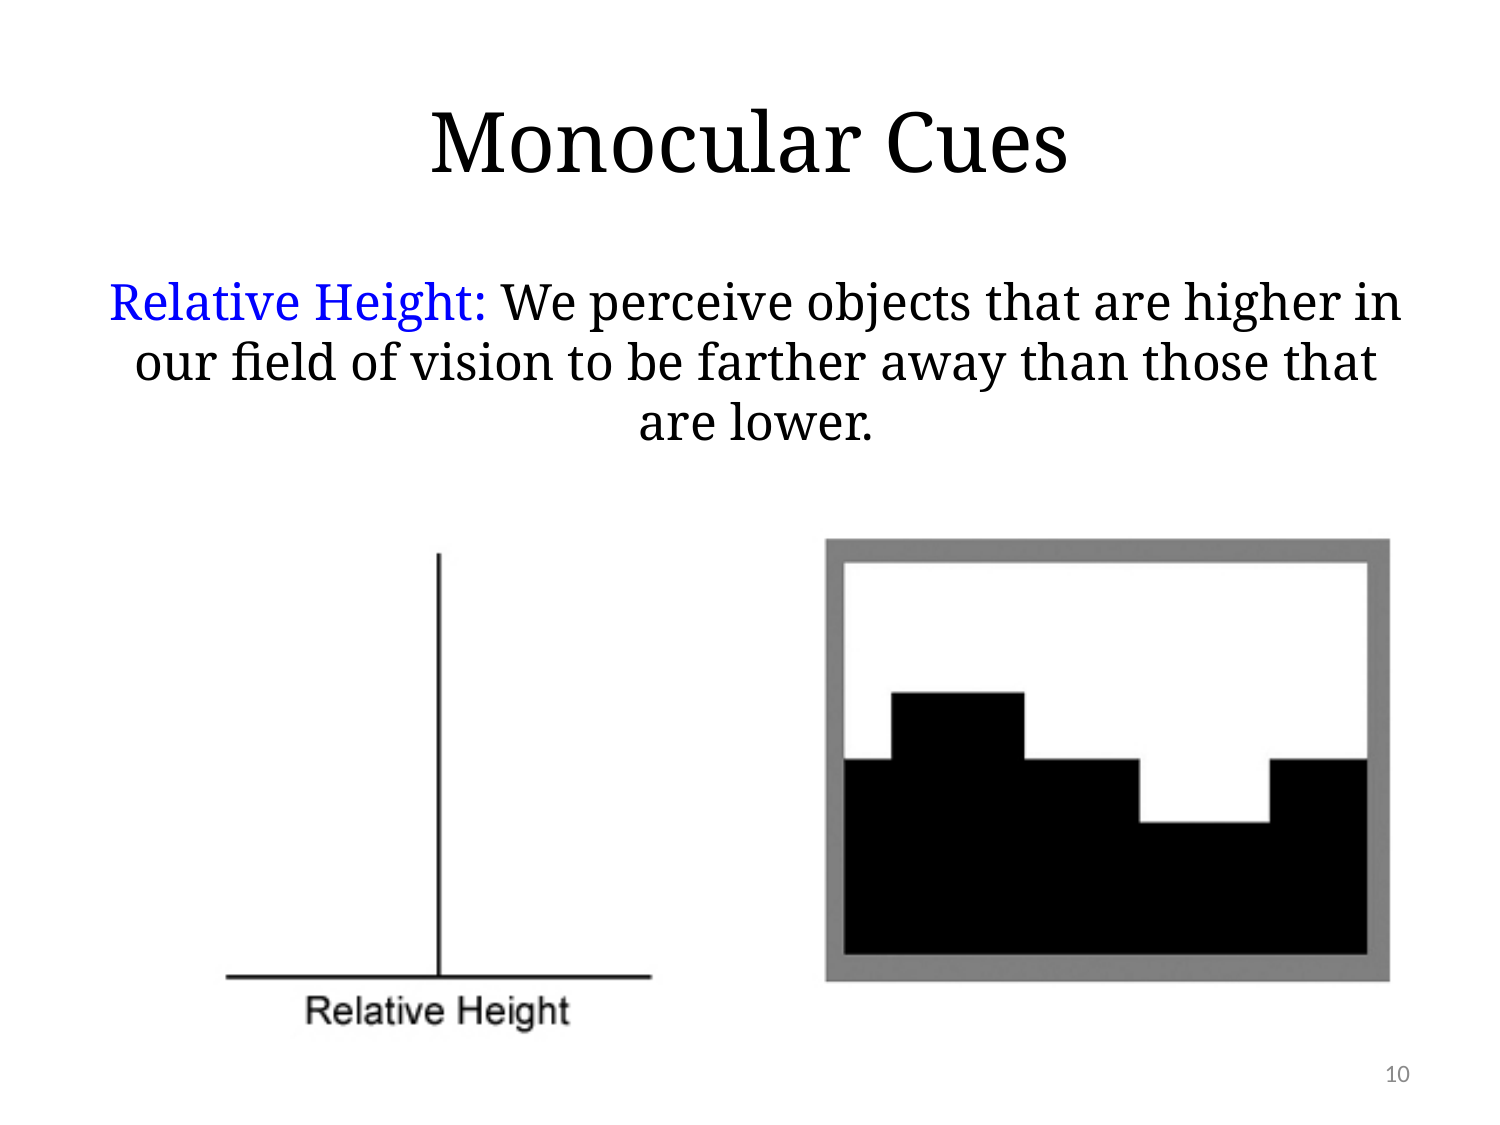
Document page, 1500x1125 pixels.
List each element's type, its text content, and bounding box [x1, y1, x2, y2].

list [195, 524, 663, 1088]
list Relative Height: We perceive objects that are higher in our field of vision to be farther away than those that are lower. [75, 262, 1438, 438]
title Monocular Cues [75, 45, 1425, 233]
slide_number 10 [1074, 1042, 1425, 1103]
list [783, 499, 1438, 1026]
